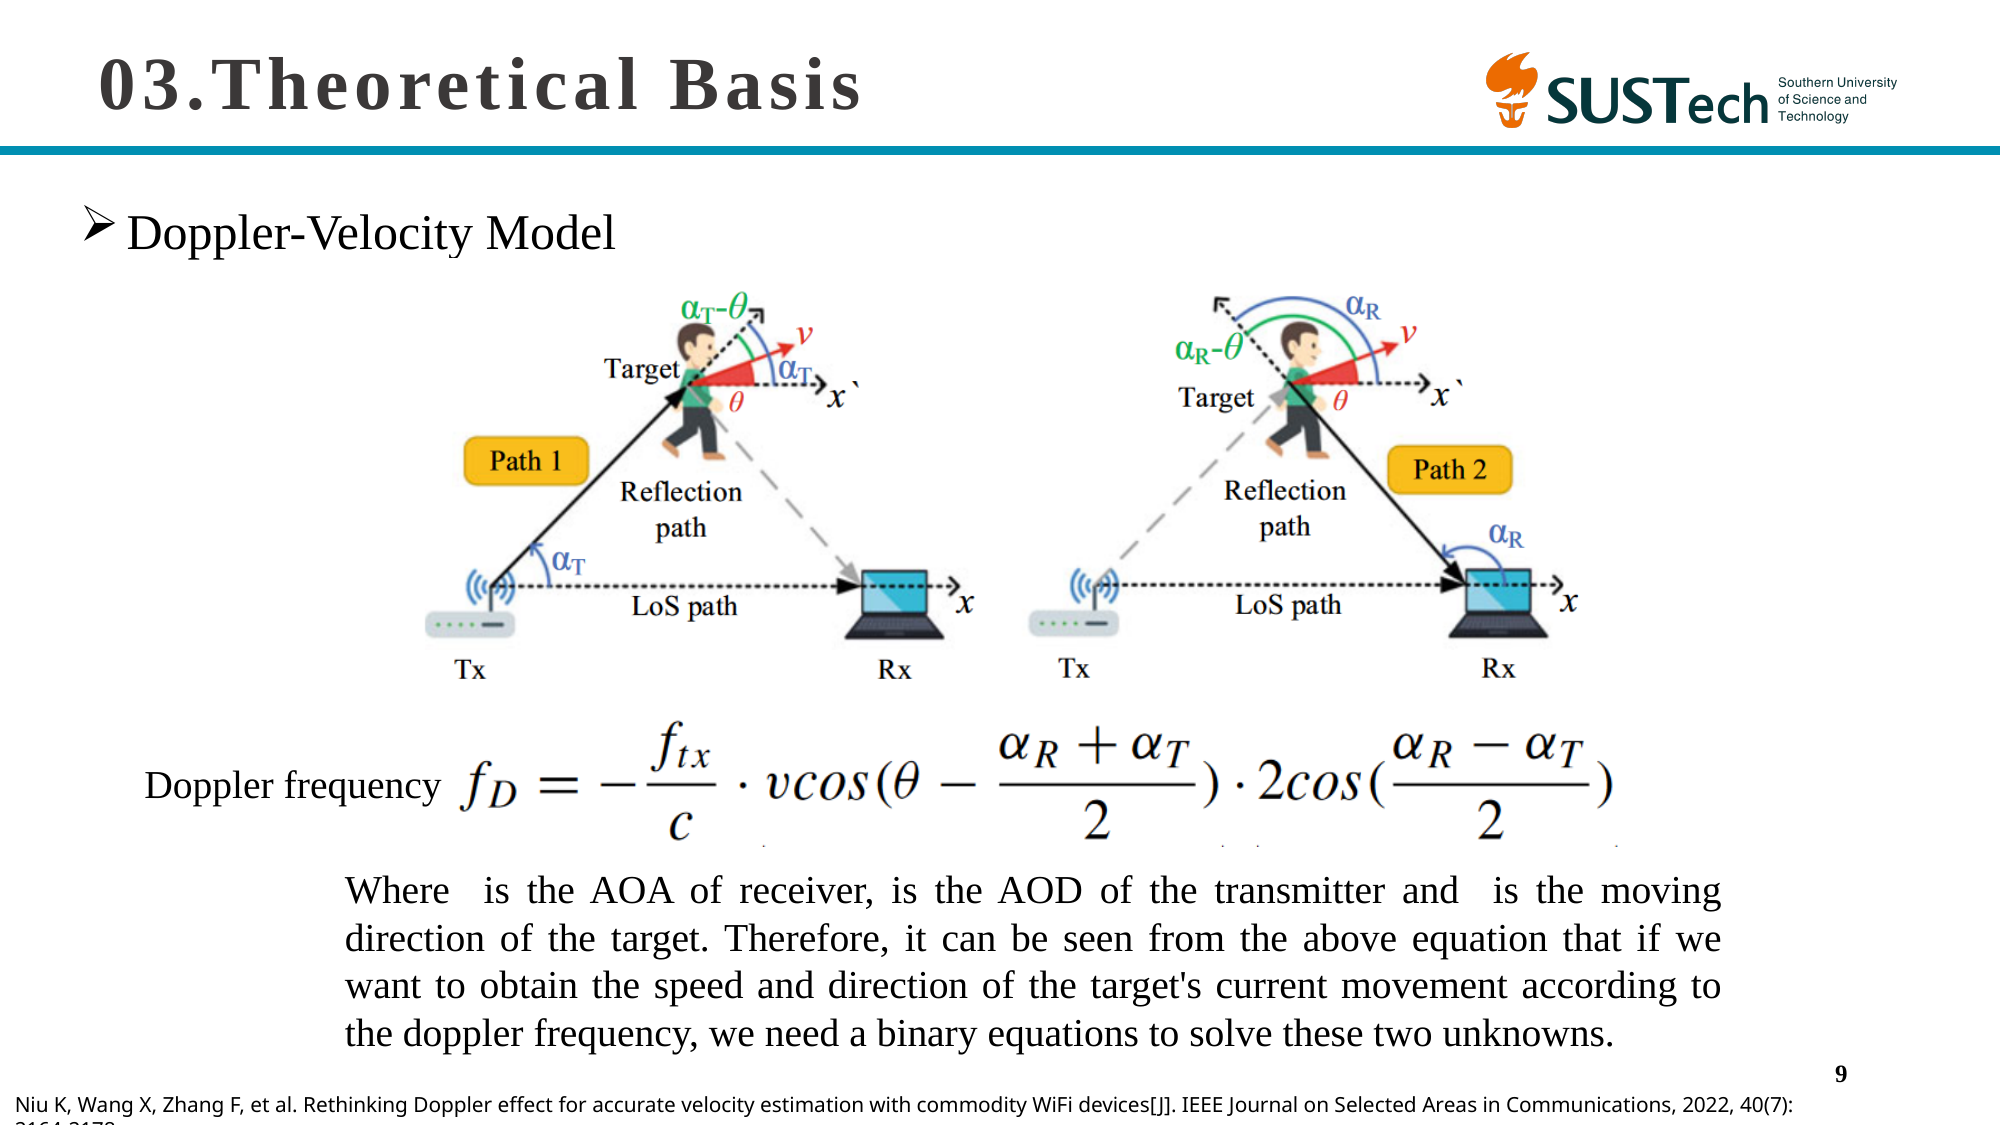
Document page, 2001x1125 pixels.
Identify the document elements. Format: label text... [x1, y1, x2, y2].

text_box Doppler-Velocity Model [65, 192, 1840, 268]
picture [403, 258, 1597, 699]
picture [448, 712, 1620, 847]
picture [1486, 52, 1897, 129]
text_box 03.Theoretical Basis [84, 27, 878, 132]
text_box Doppler frequency [129, 751, 448, 814]
text_box Niu K, Wang X, Zhang F, et al. Rethinking Doppler effect for accurate velocity estimation with commodity WiFi devices[J]. IEEE Journal on Selected Areas in Communications, 2022, 40(7): 2164-2178. [0, 1084, 1840, 1125]
slide_number 9 [1412, 1042, 1863, 1103]
